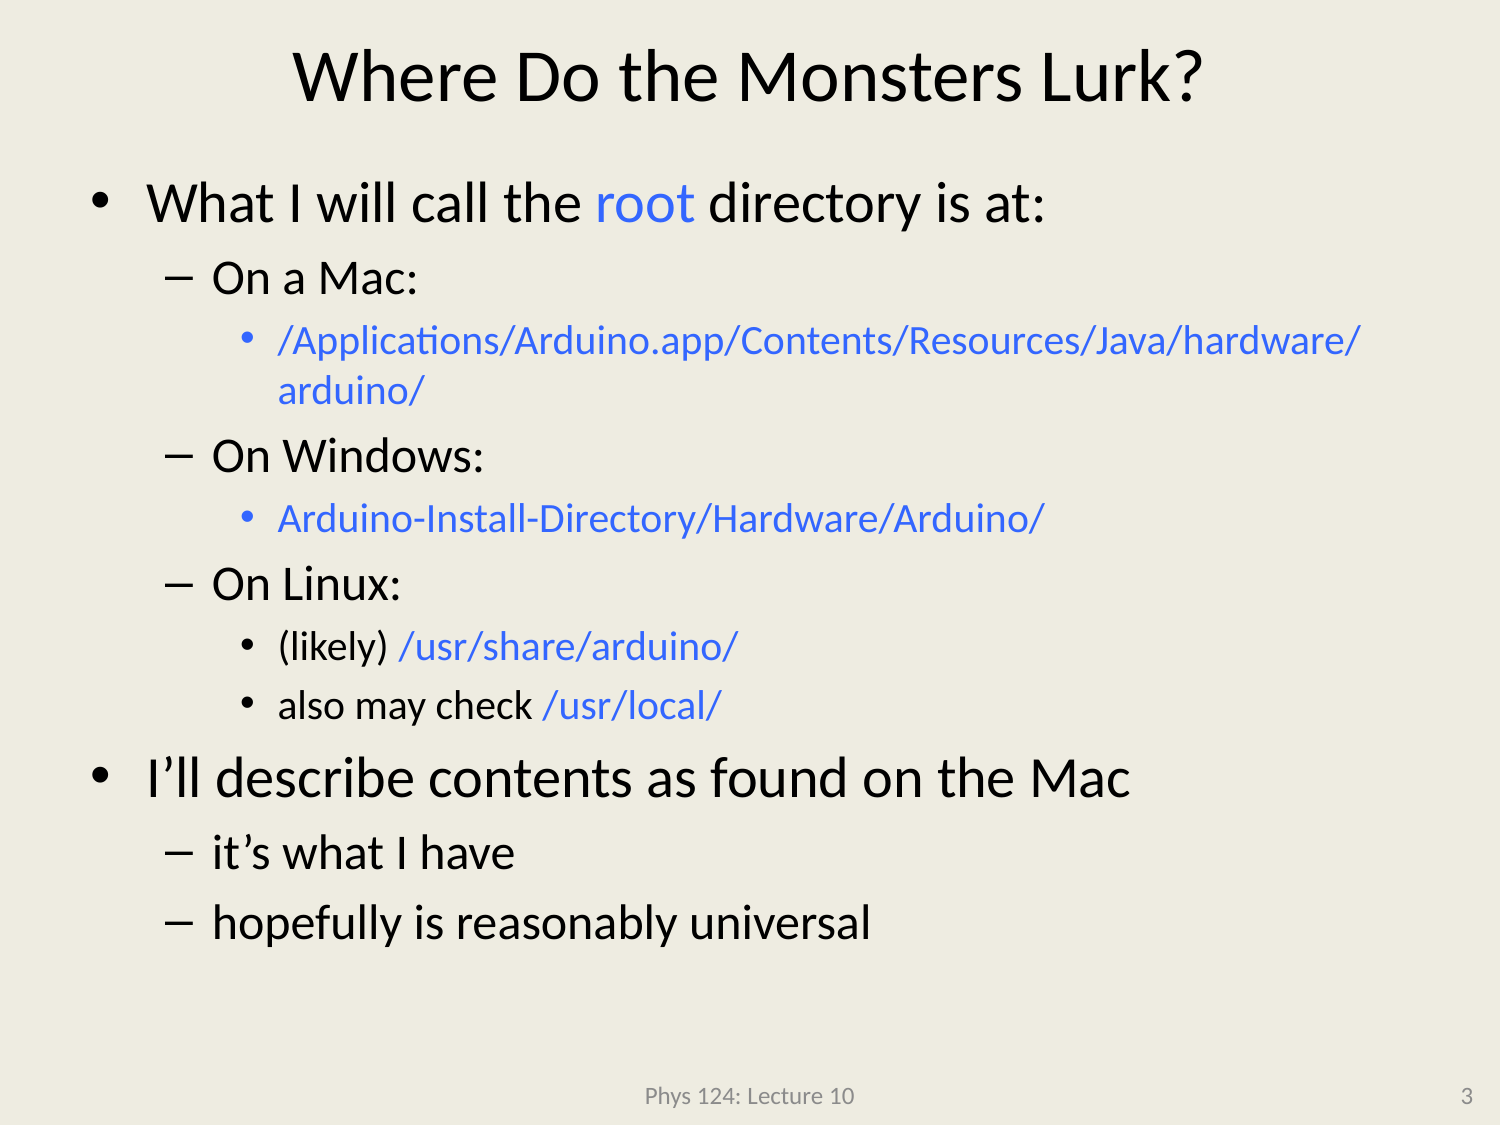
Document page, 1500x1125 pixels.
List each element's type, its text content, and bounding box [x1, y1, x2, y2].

slide_number 3 [1138, 1064, 1489, 1125]
list What I will call the root directory is at: On a Mac: /Applications/Arduino.app/Contents/Resources/Java/hardware/arduino/ On Windows: Arduino-Install-Directory/Hardware/Arduino/ On Linux: (likely) /usr/share/arduino/ also may check /usr/local/ I’ll describe contents as found on the Mac it’s what I have hopefully is reasonably universal [75, 156, 1425, 1065]
footer Phys 124: Lecture 10 [512, 1064, 988, 1125]
title Where Do the Monsters Lurk? [75, 11, 1425, 131]
